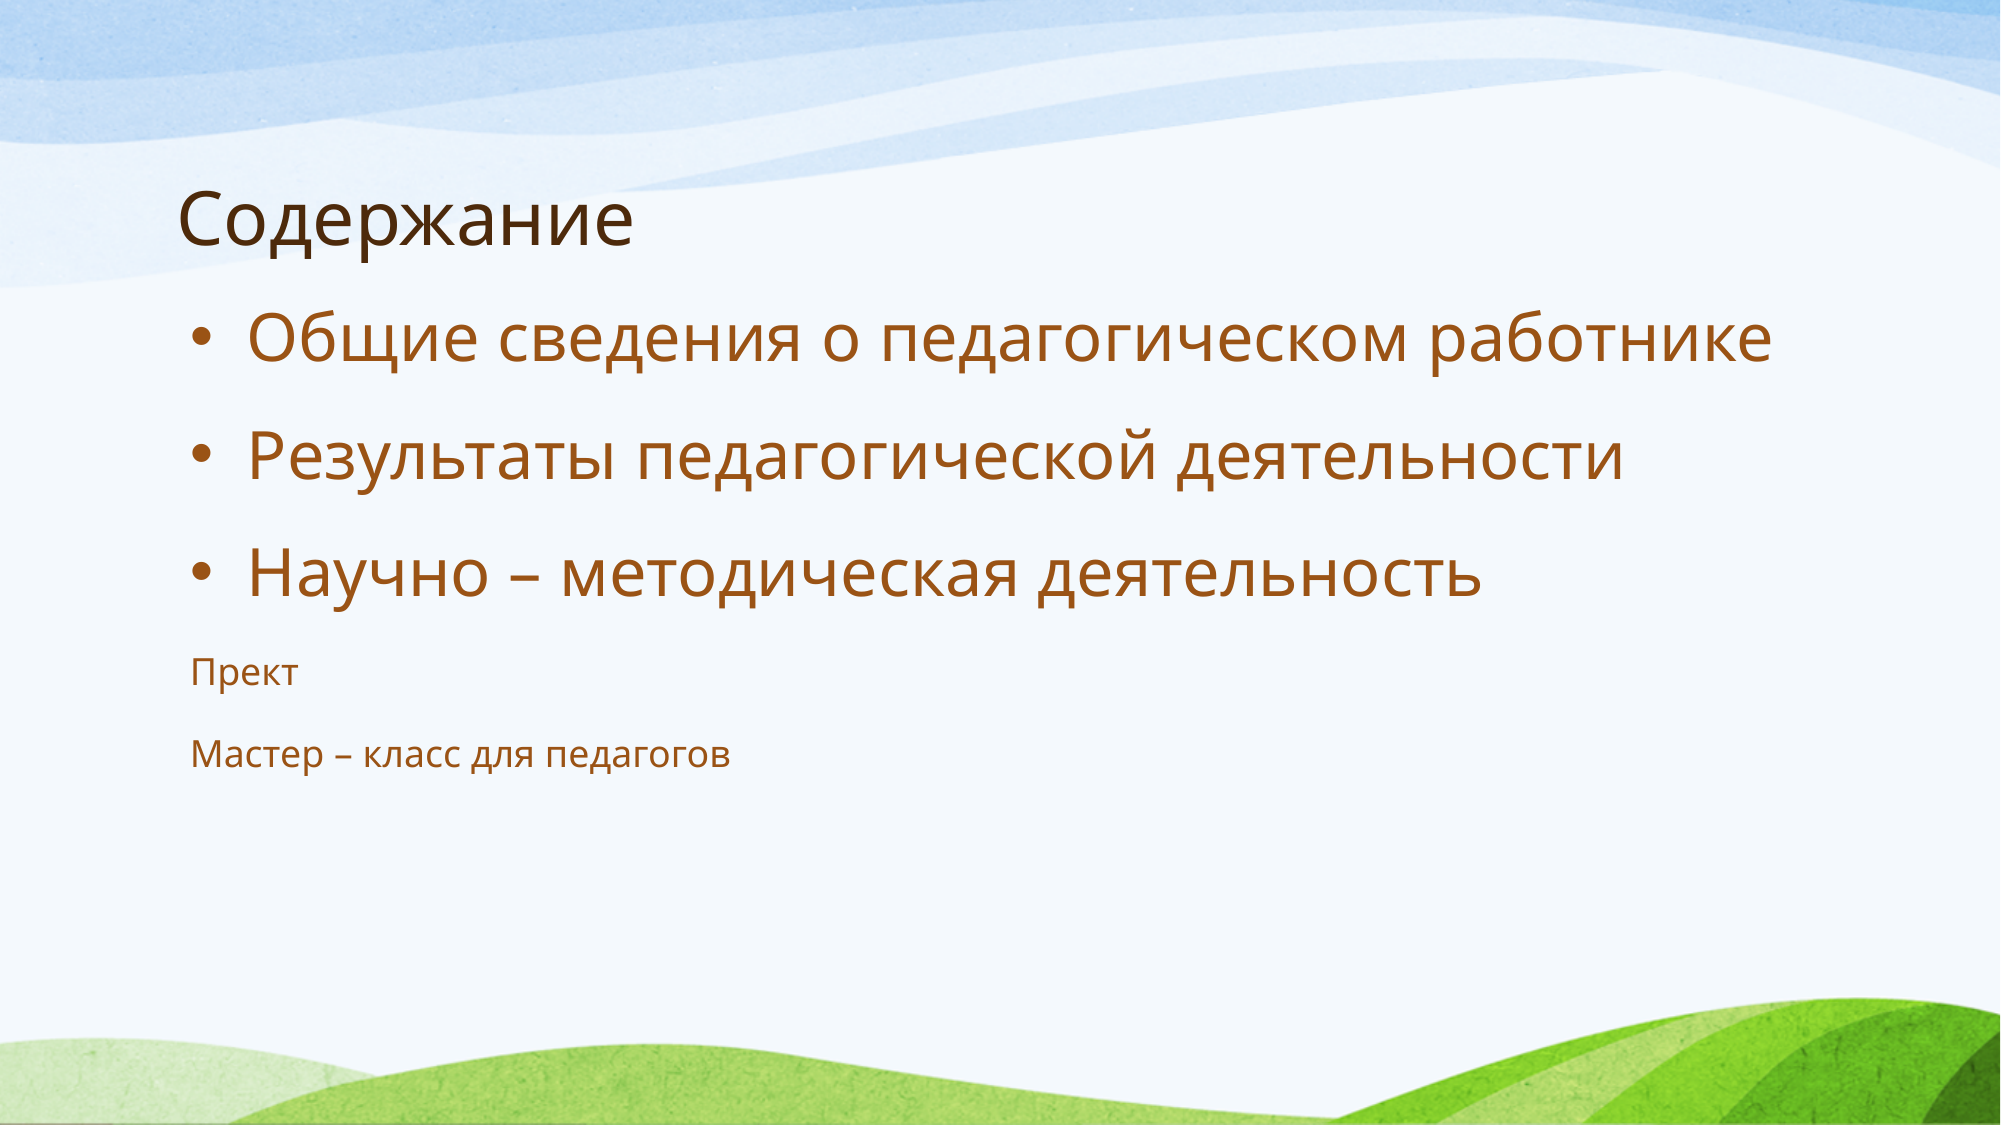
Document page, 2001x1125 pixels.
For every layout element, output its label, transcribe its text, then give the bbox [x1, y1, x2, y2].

list Общие сведения о педагогическом работнике Результаты педагогической деятельности Научно – методическая деятельность Прект Мастер – класс для педагогов [174, 287, 1825, 982]
title Содержание [161, 69, 1812, 269]
picture [0, 0, 2001, 1125]
